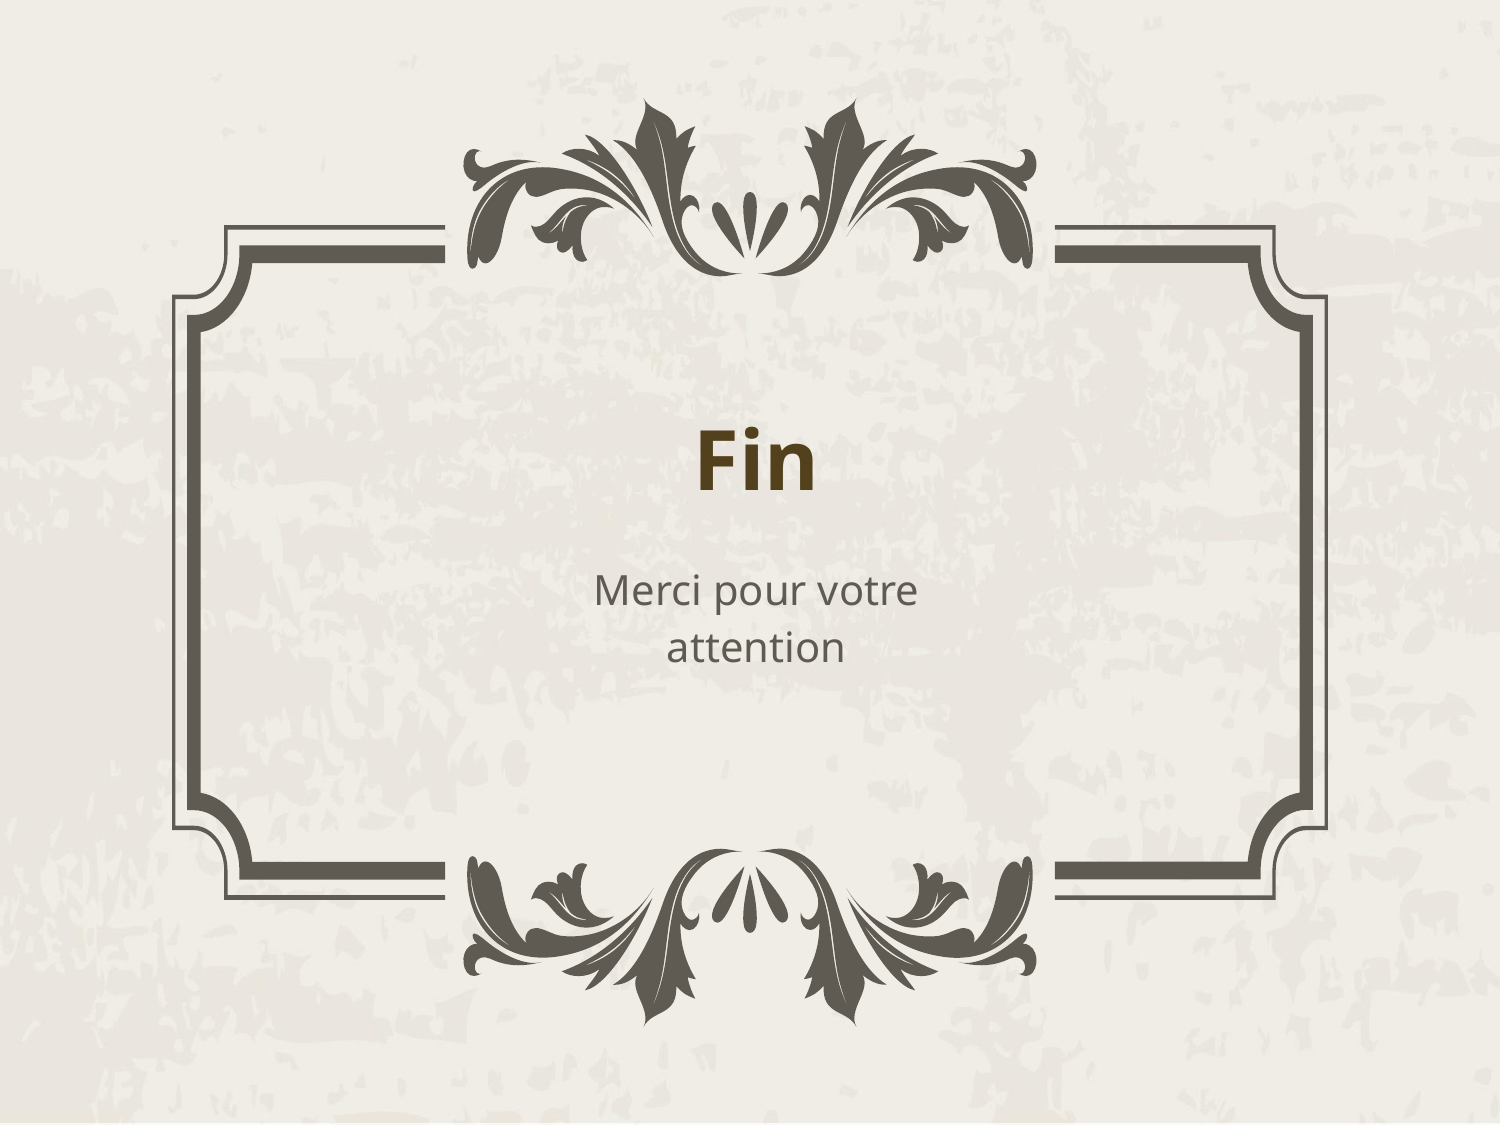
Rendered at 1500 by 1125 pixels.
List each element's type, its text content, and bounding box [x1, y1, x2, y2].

title Merci pour votre attention [492, 512, 1022, 715]
title Fin [414, 390, 1099, 524]
picture [0, 0, 1500, 1125]
